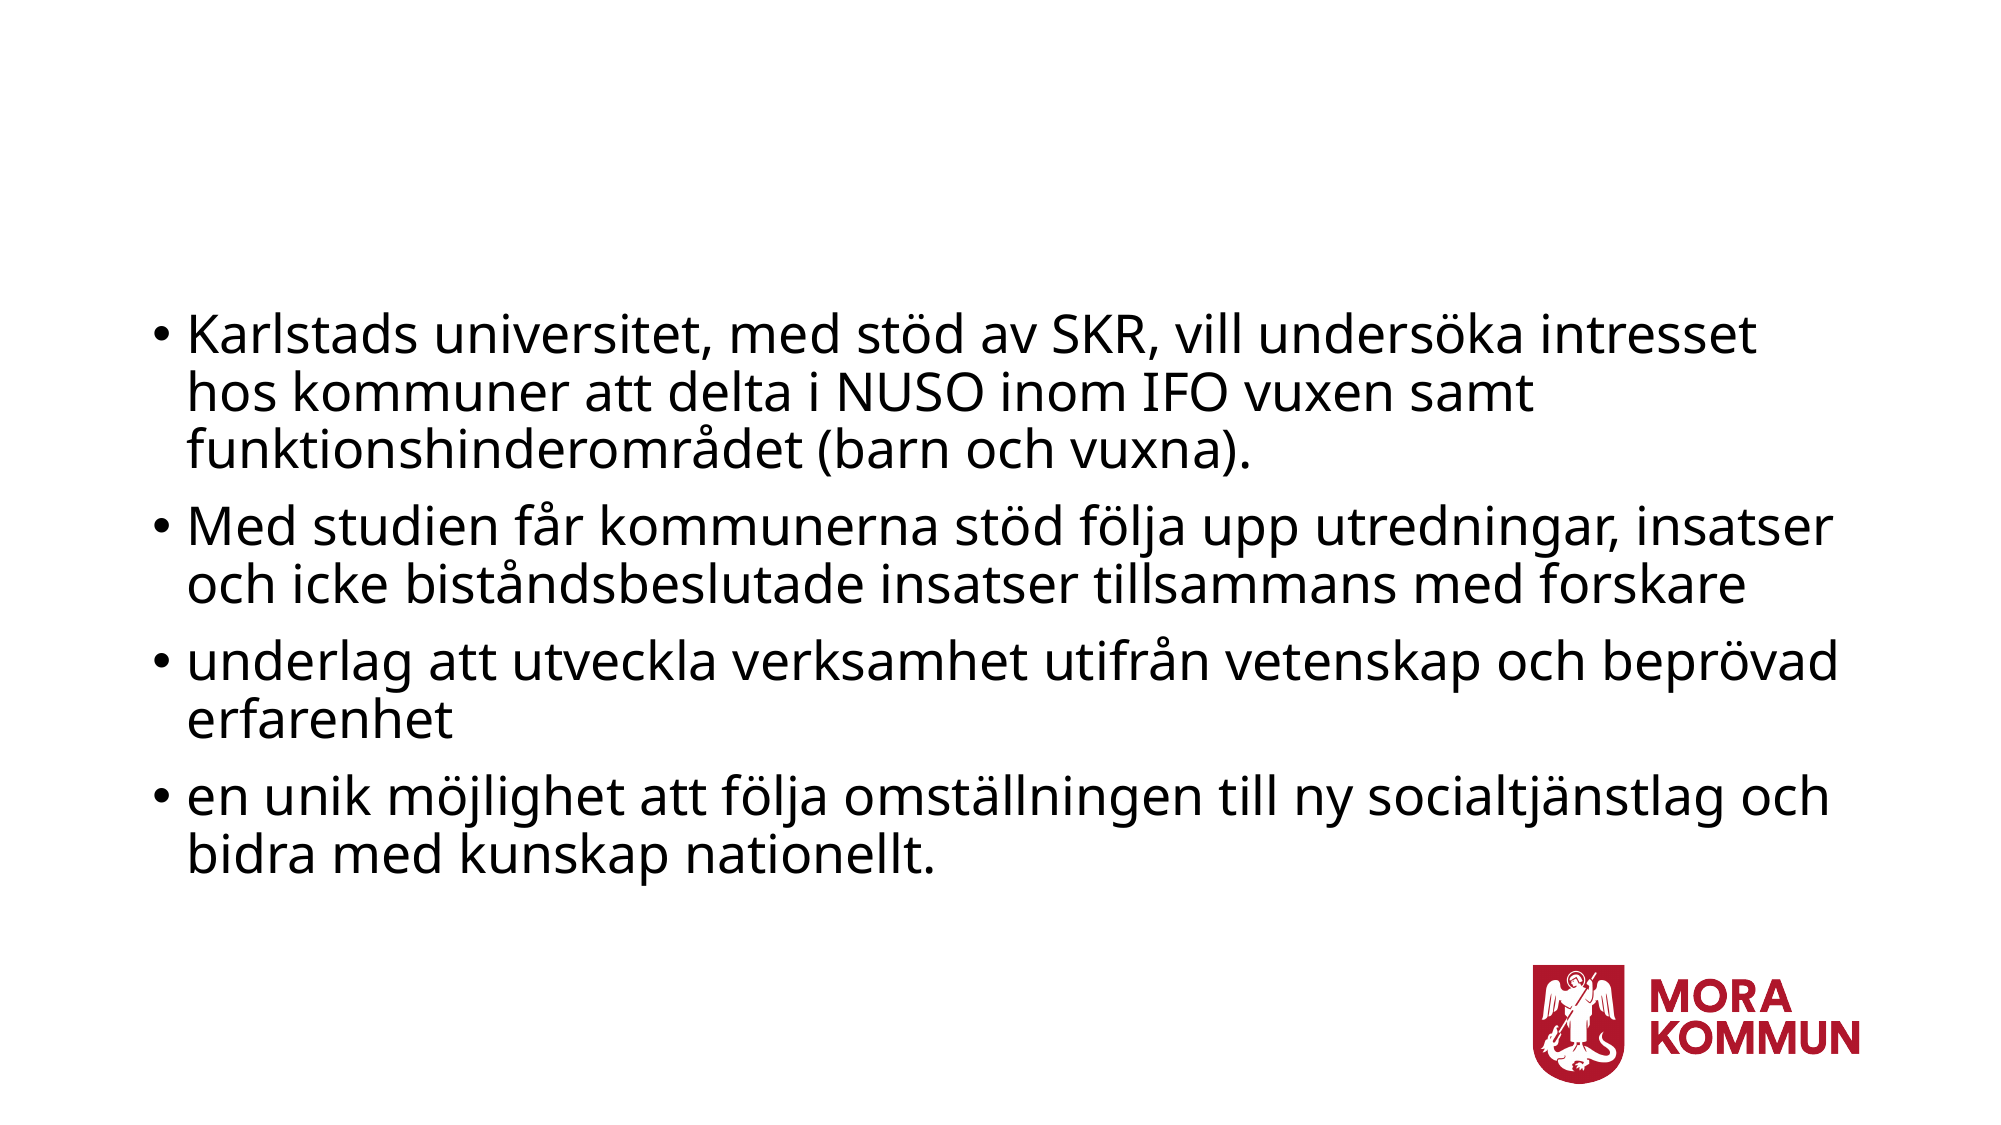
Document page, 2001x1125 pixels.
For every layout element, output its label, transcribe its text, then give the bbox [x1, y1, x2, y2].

list Karlstads universitet, med stöd av SKR, vill undersöka intresset hos kommuner att delta i NUSO inom IFO vuxen samt funktionshinderområdet (barn och vuxna). Med studien får kommunerna stöd följa upp utredningar, insatser och icke biståndsbeslutade insatser tillsammans med forskare underlag att utveckla verksamhet utifrån vetenskap och beprövad erfarenhet en unik möjlighet att följa omställningen till ny socialtjänstlag och bidra med kunskap nationellt. [137, 299, 1863, 938]
picture [1527, 959, 1863, 1088]
